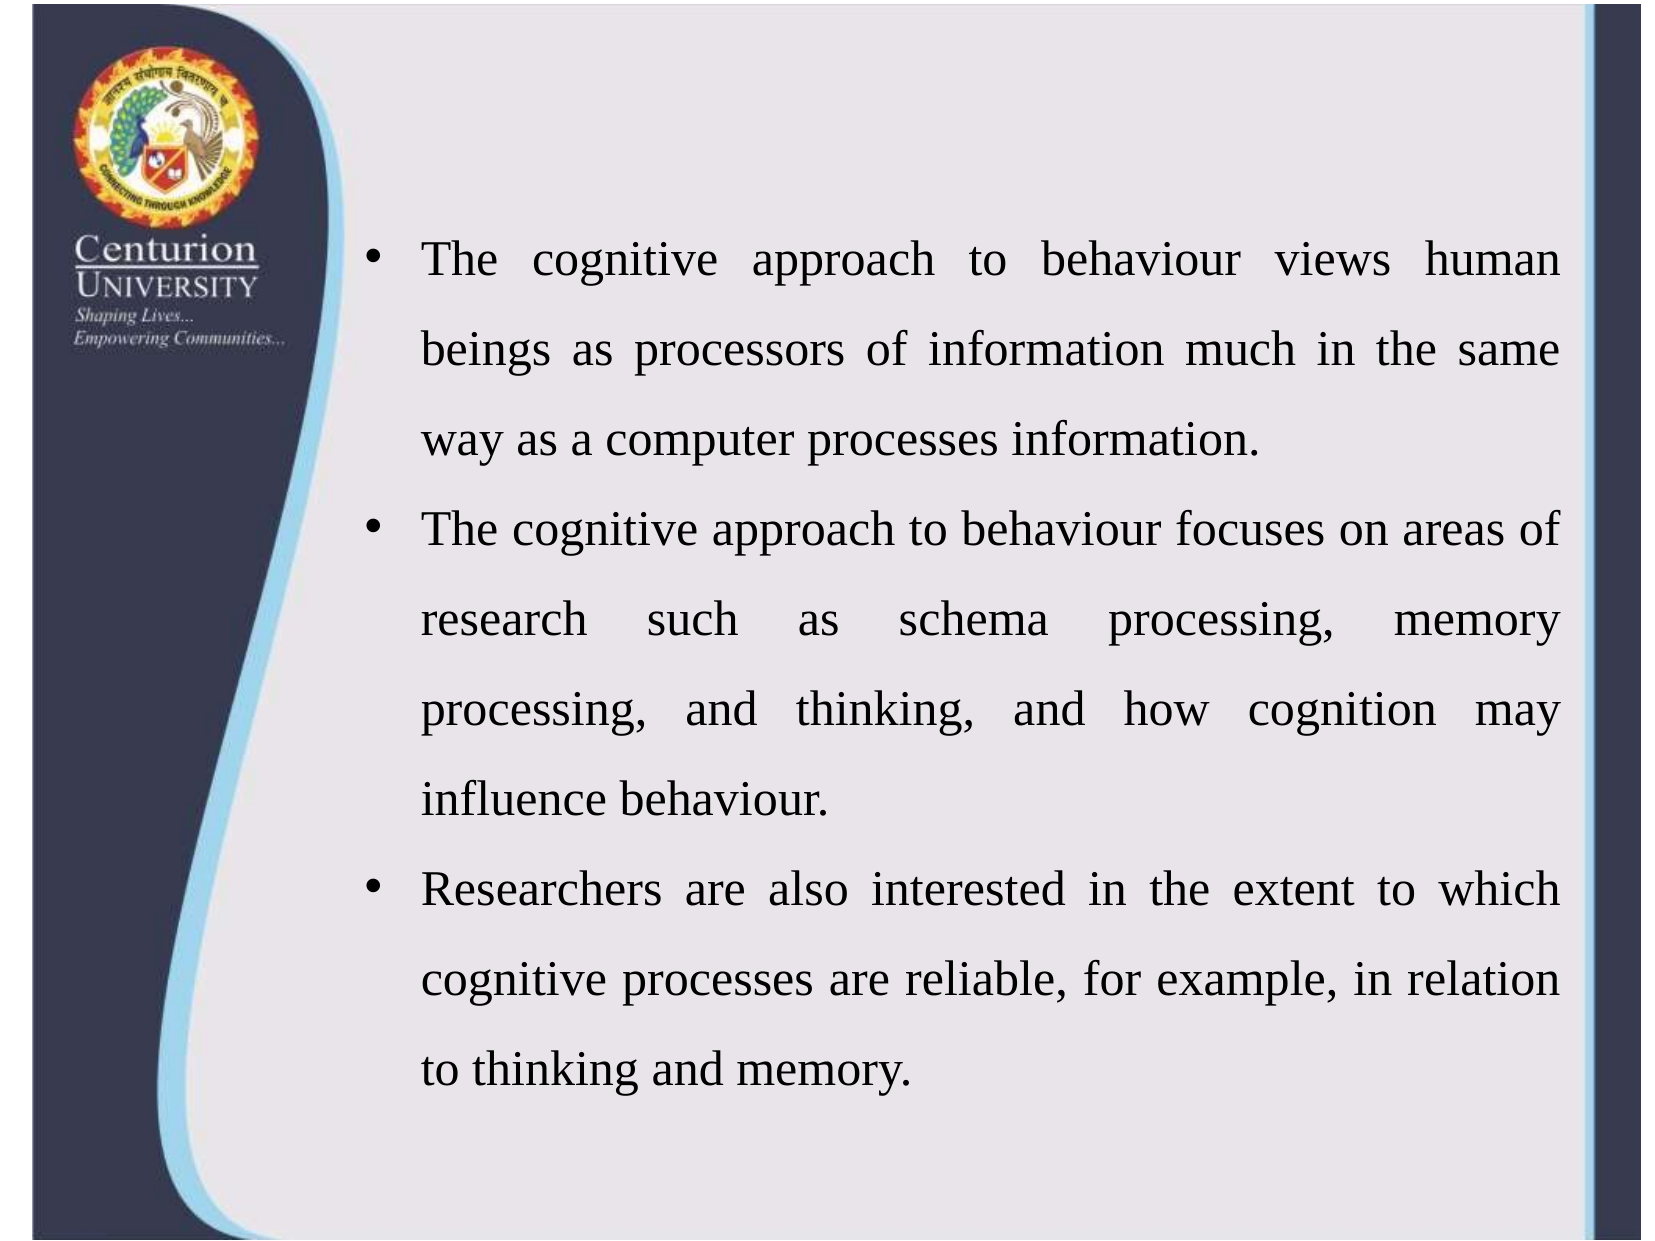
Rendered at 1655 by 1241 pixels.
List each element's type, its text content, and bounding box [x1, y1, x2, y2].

picture [32, 4, 1641, 1240]
list The cognitive approach to behaviour views human beings as processors of information much in the same way as a computer processes information. The cognitive approach to behaviour focuses on areas of research such as schema processing, memory processing, and thinking, and how cognition may influence behaviour. Researchers are also interested in the extent to which cognitive processes are reliable, for example, in relation to thinking and memory. [364, 195, 1562, 1184]
